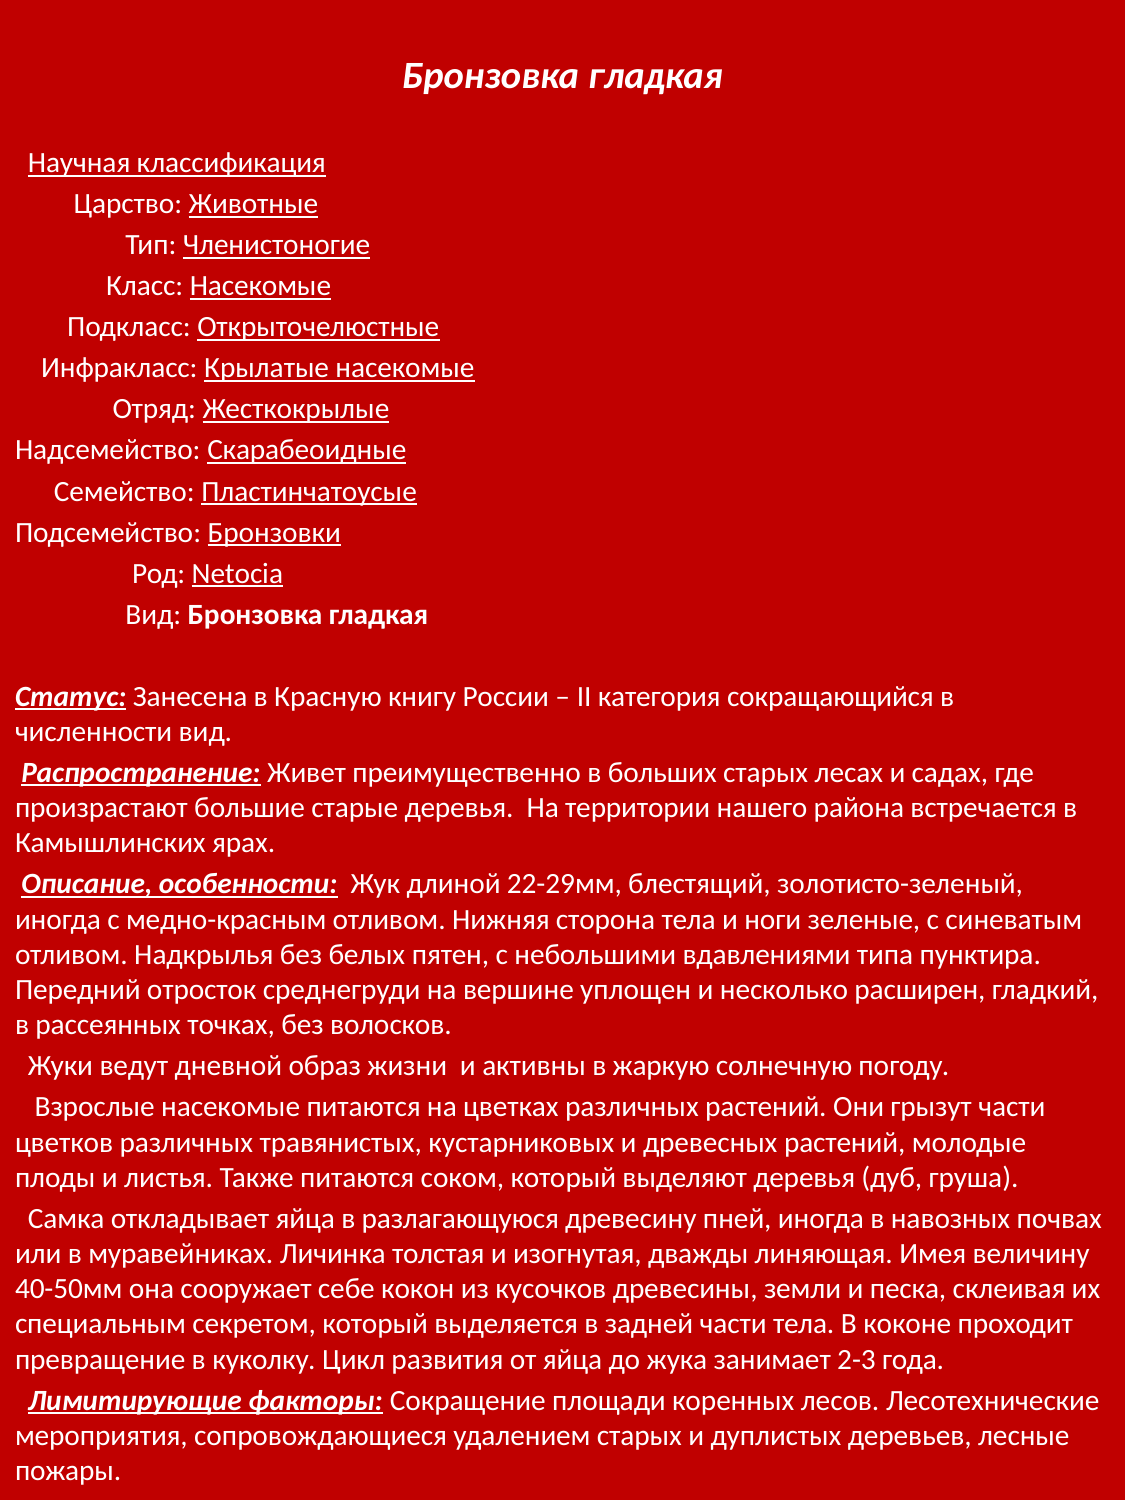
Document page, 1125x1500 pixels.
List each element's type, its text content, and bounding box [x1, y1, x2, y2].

subtitle Бронзовка гладкая Научная классификация Царство: Животные Тип: Членистоногие Класс: Насекомые Подкласс: Открыточелюстные Инфракласс: Крылатые насекомые Отряд: Жесткокрылые Надсемейство: Скарабеоидные Семейство: Пластинчатоусые Подсемейство: Бронзовки Род: Netocia Вид: Бронзовка гладкая Статус: Занесена в Красную книгу России – II категория сокращающийся в численности вид. Распространение: Живет преимущественно в больших старых лесах и садах, где произрастают большие старые деревья. На территории нашего района встречается в Камышлинских ярах. Описание, особенности: Жук длиной 22-29мм, блестящий, золотисто-зеленый, иногда с медно-красным отливом. Нижняя сторона тела и ноги зеленые, с синеватым отливом. Надкрылья без белых пятен, с небольшими вдавлениями типа пунктира. Передний отросток среднегруди на вершине уплощен и несколько расширен, гладкий, в рассеянных точках, без волосков. Жуки ведут дневной образ жизни и активны в жаркую солнечную погоду. Взрослые насекомые питаются на цветках различных растений. Они грызут части цветков различных травянистых, кустарниковых и древесных растений, молодые плоды и листья. Также питаются соком, который выделяют деревья (дуб, груша). Самка откладывает яйца в разлагающуюся древесину пней, иногда в навозных почвах или в муравейниках. Личинка толстая и изогнутая, дважды линяющая. Имея величину 40-50мм она сооружает себе кокон из кусочков древесины, земли и песка, склеивая их специальным секретом, который выделяется в задней части тела. В коконе проходит превращение в куколку. Цикл развития от яйца до жука занимает 2-3 года. Лимитирующие факторы: Сокращение площади коренных лесов. Лесотехнические мероприятия, сопровождающиеся удалением старых и дуплистых деревьев, лесные пожары. [0, 0, 1125, 1500]
